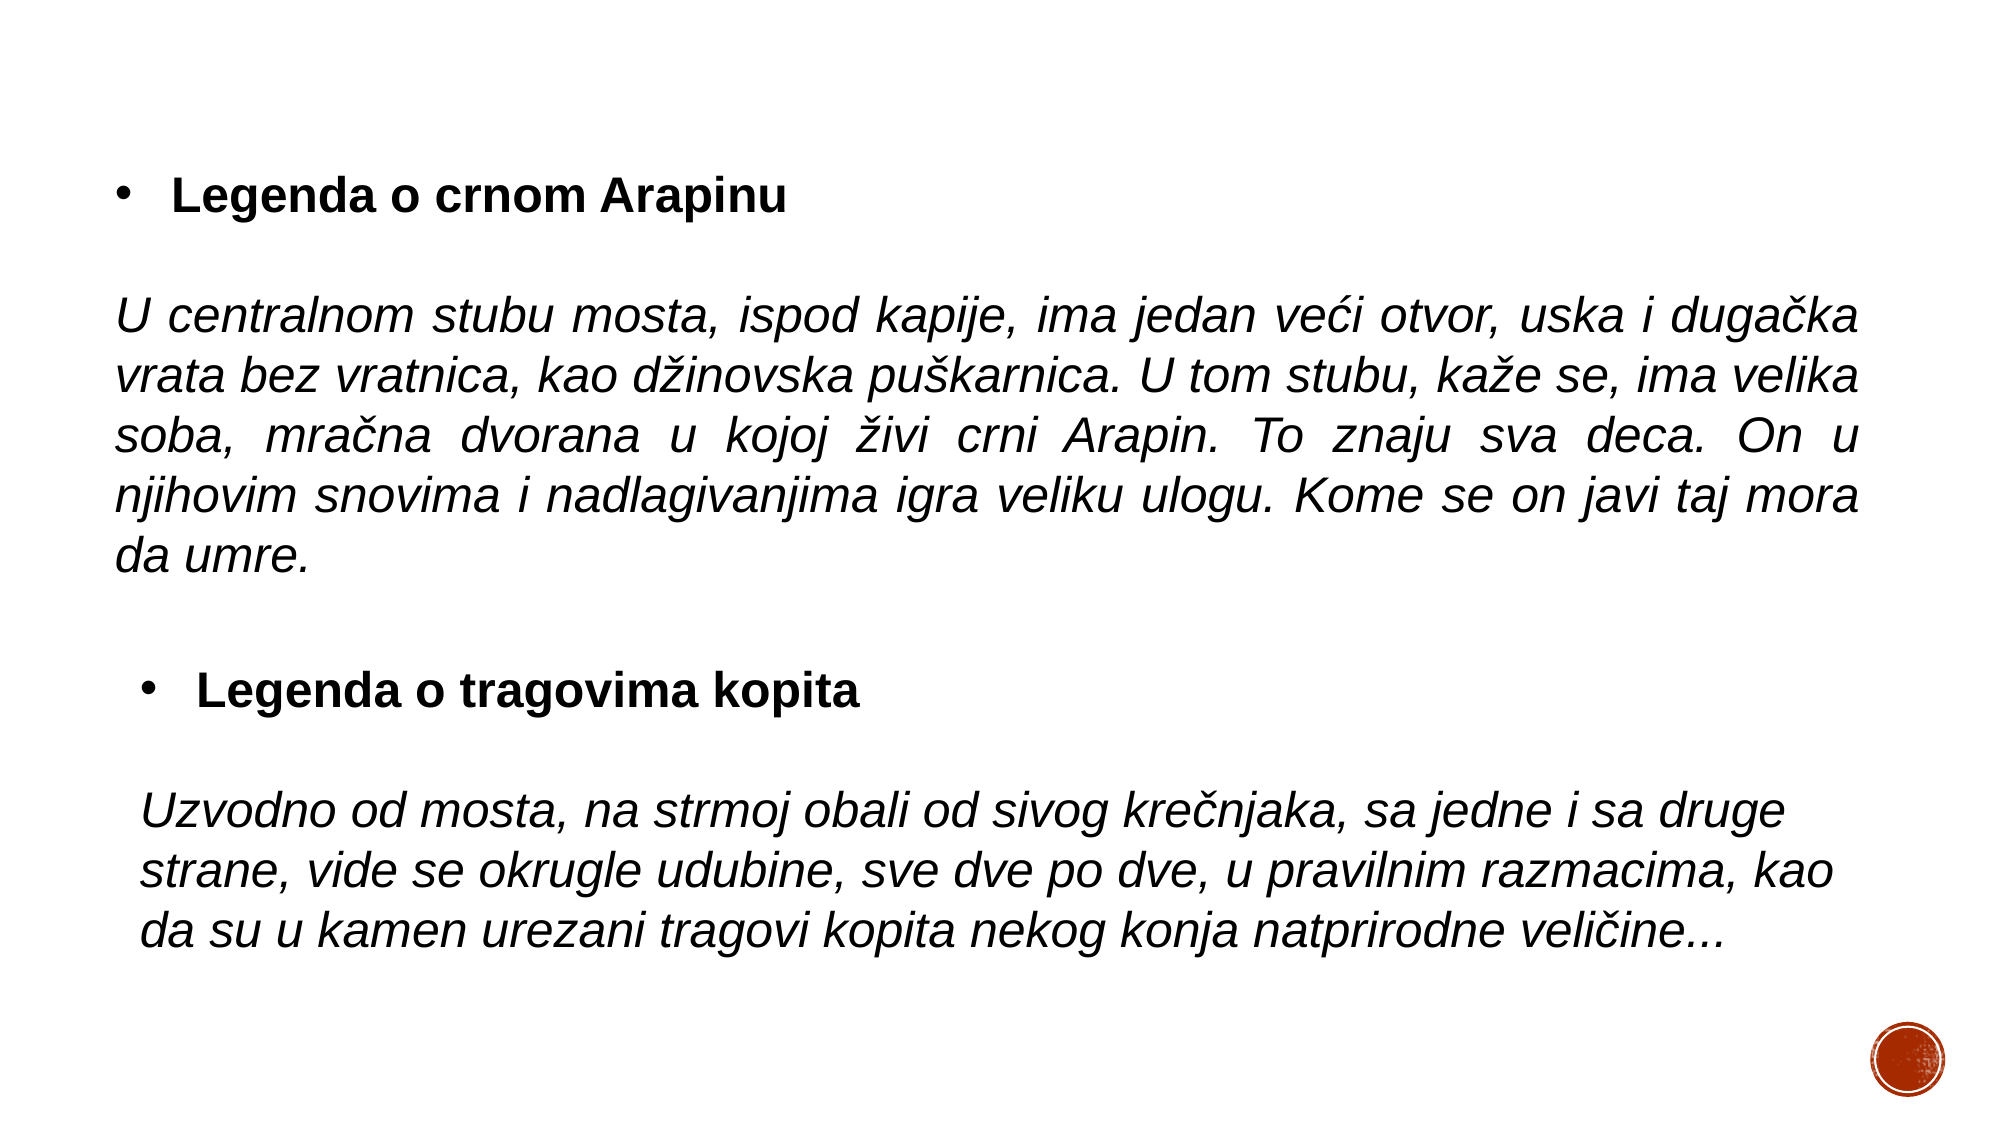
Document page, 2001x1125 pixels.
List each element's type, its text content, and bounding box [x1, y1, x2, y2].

text_box Legenda o tragovima kopita Uzvodno od mosta, na strmoj obali od sivog krečnjaka, sa jedne i sa druge strane, vide se okrugle udubine, sve dve po dve, u pravilnim razmacima, kao da su u kamen urezani tragovi kopita nekog konja natprirodne veličine... [124, 649, 1863, 1025]
text_box Legenda o crnom Arapinu U centralnom stubu mosta, ispod kapije, ima jedan veći otvor, uska i dugačka vrata bez vratnica, kao džinovska puškarnica. U tom stubu, kaže se, ima velika soba, mračna dvorana u kojoj živi crni Arapin. To znaju sva deca. On u njihovim snovima i nadlagivanjima igra veliku ulogu. Kome se on javi taj mora da umre. [99, 154, 1875, 590]
